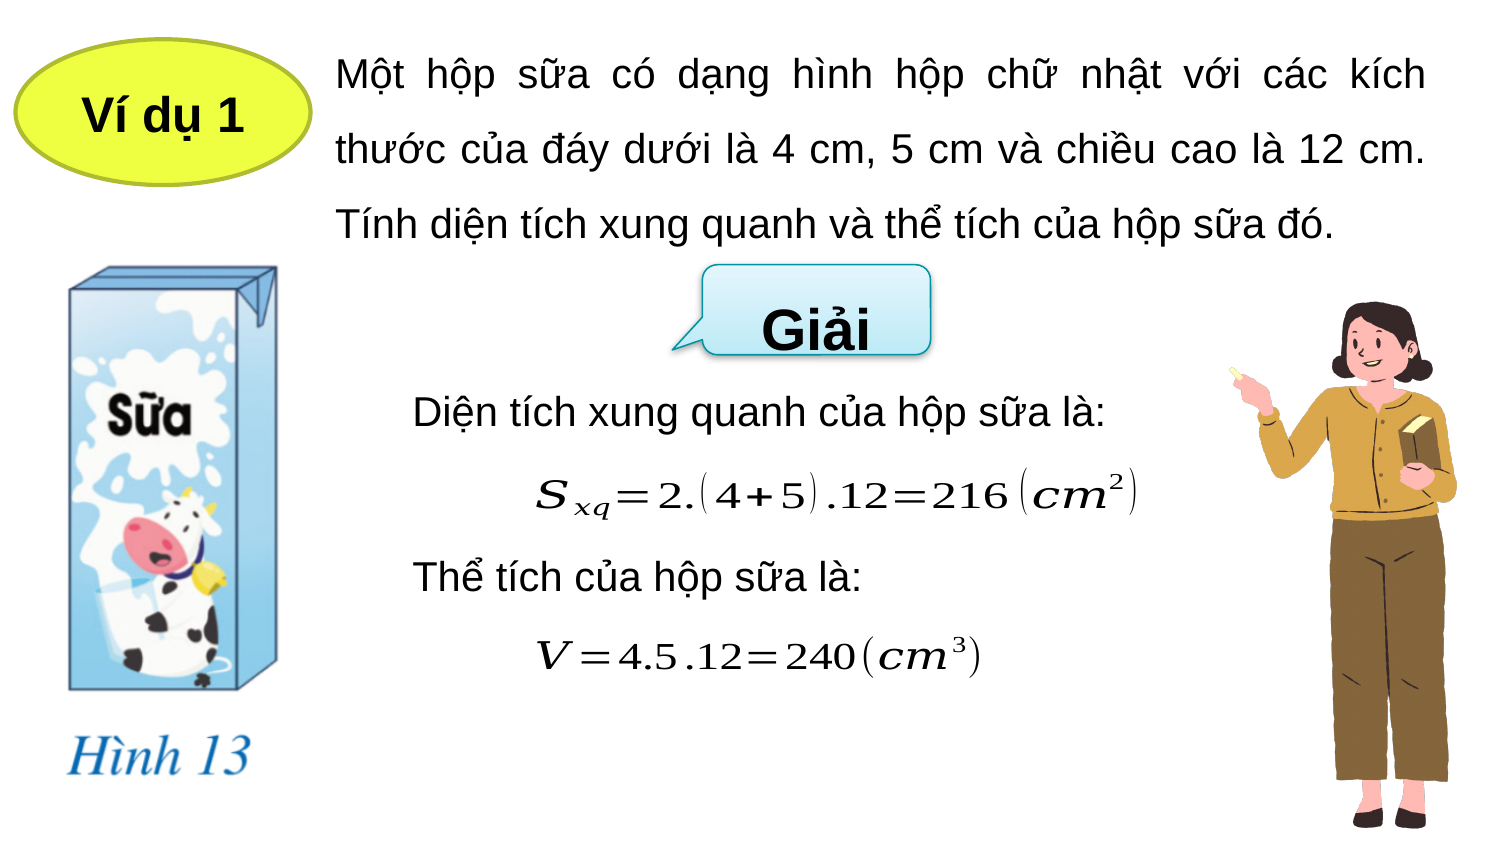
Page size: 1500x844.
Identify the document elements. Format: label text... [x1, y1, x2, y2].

text_box Ví dụ 1 [13, 37, 313, 188]
text_box Giải [671, 263, 932, 356]
picture [1229, 300, 1457, 829]
picture [15, 224, 332, 805]
text_box Diện tích xung quanh của hộp sữa là: [397, 377, 1158, 443]
text_box Một hộp sữa có dạng hình hộp chữ nhật với các kích thước của đáy dưới là 4 cm, 5 cm và chiều cao là 12 cm. Tính diện tích xung quanh và thể tích của hộp sữa đó. [320, 14, 1442, 255]
text_box Thể tích của hộp sữa là: [397, 542, 1158, 608]
